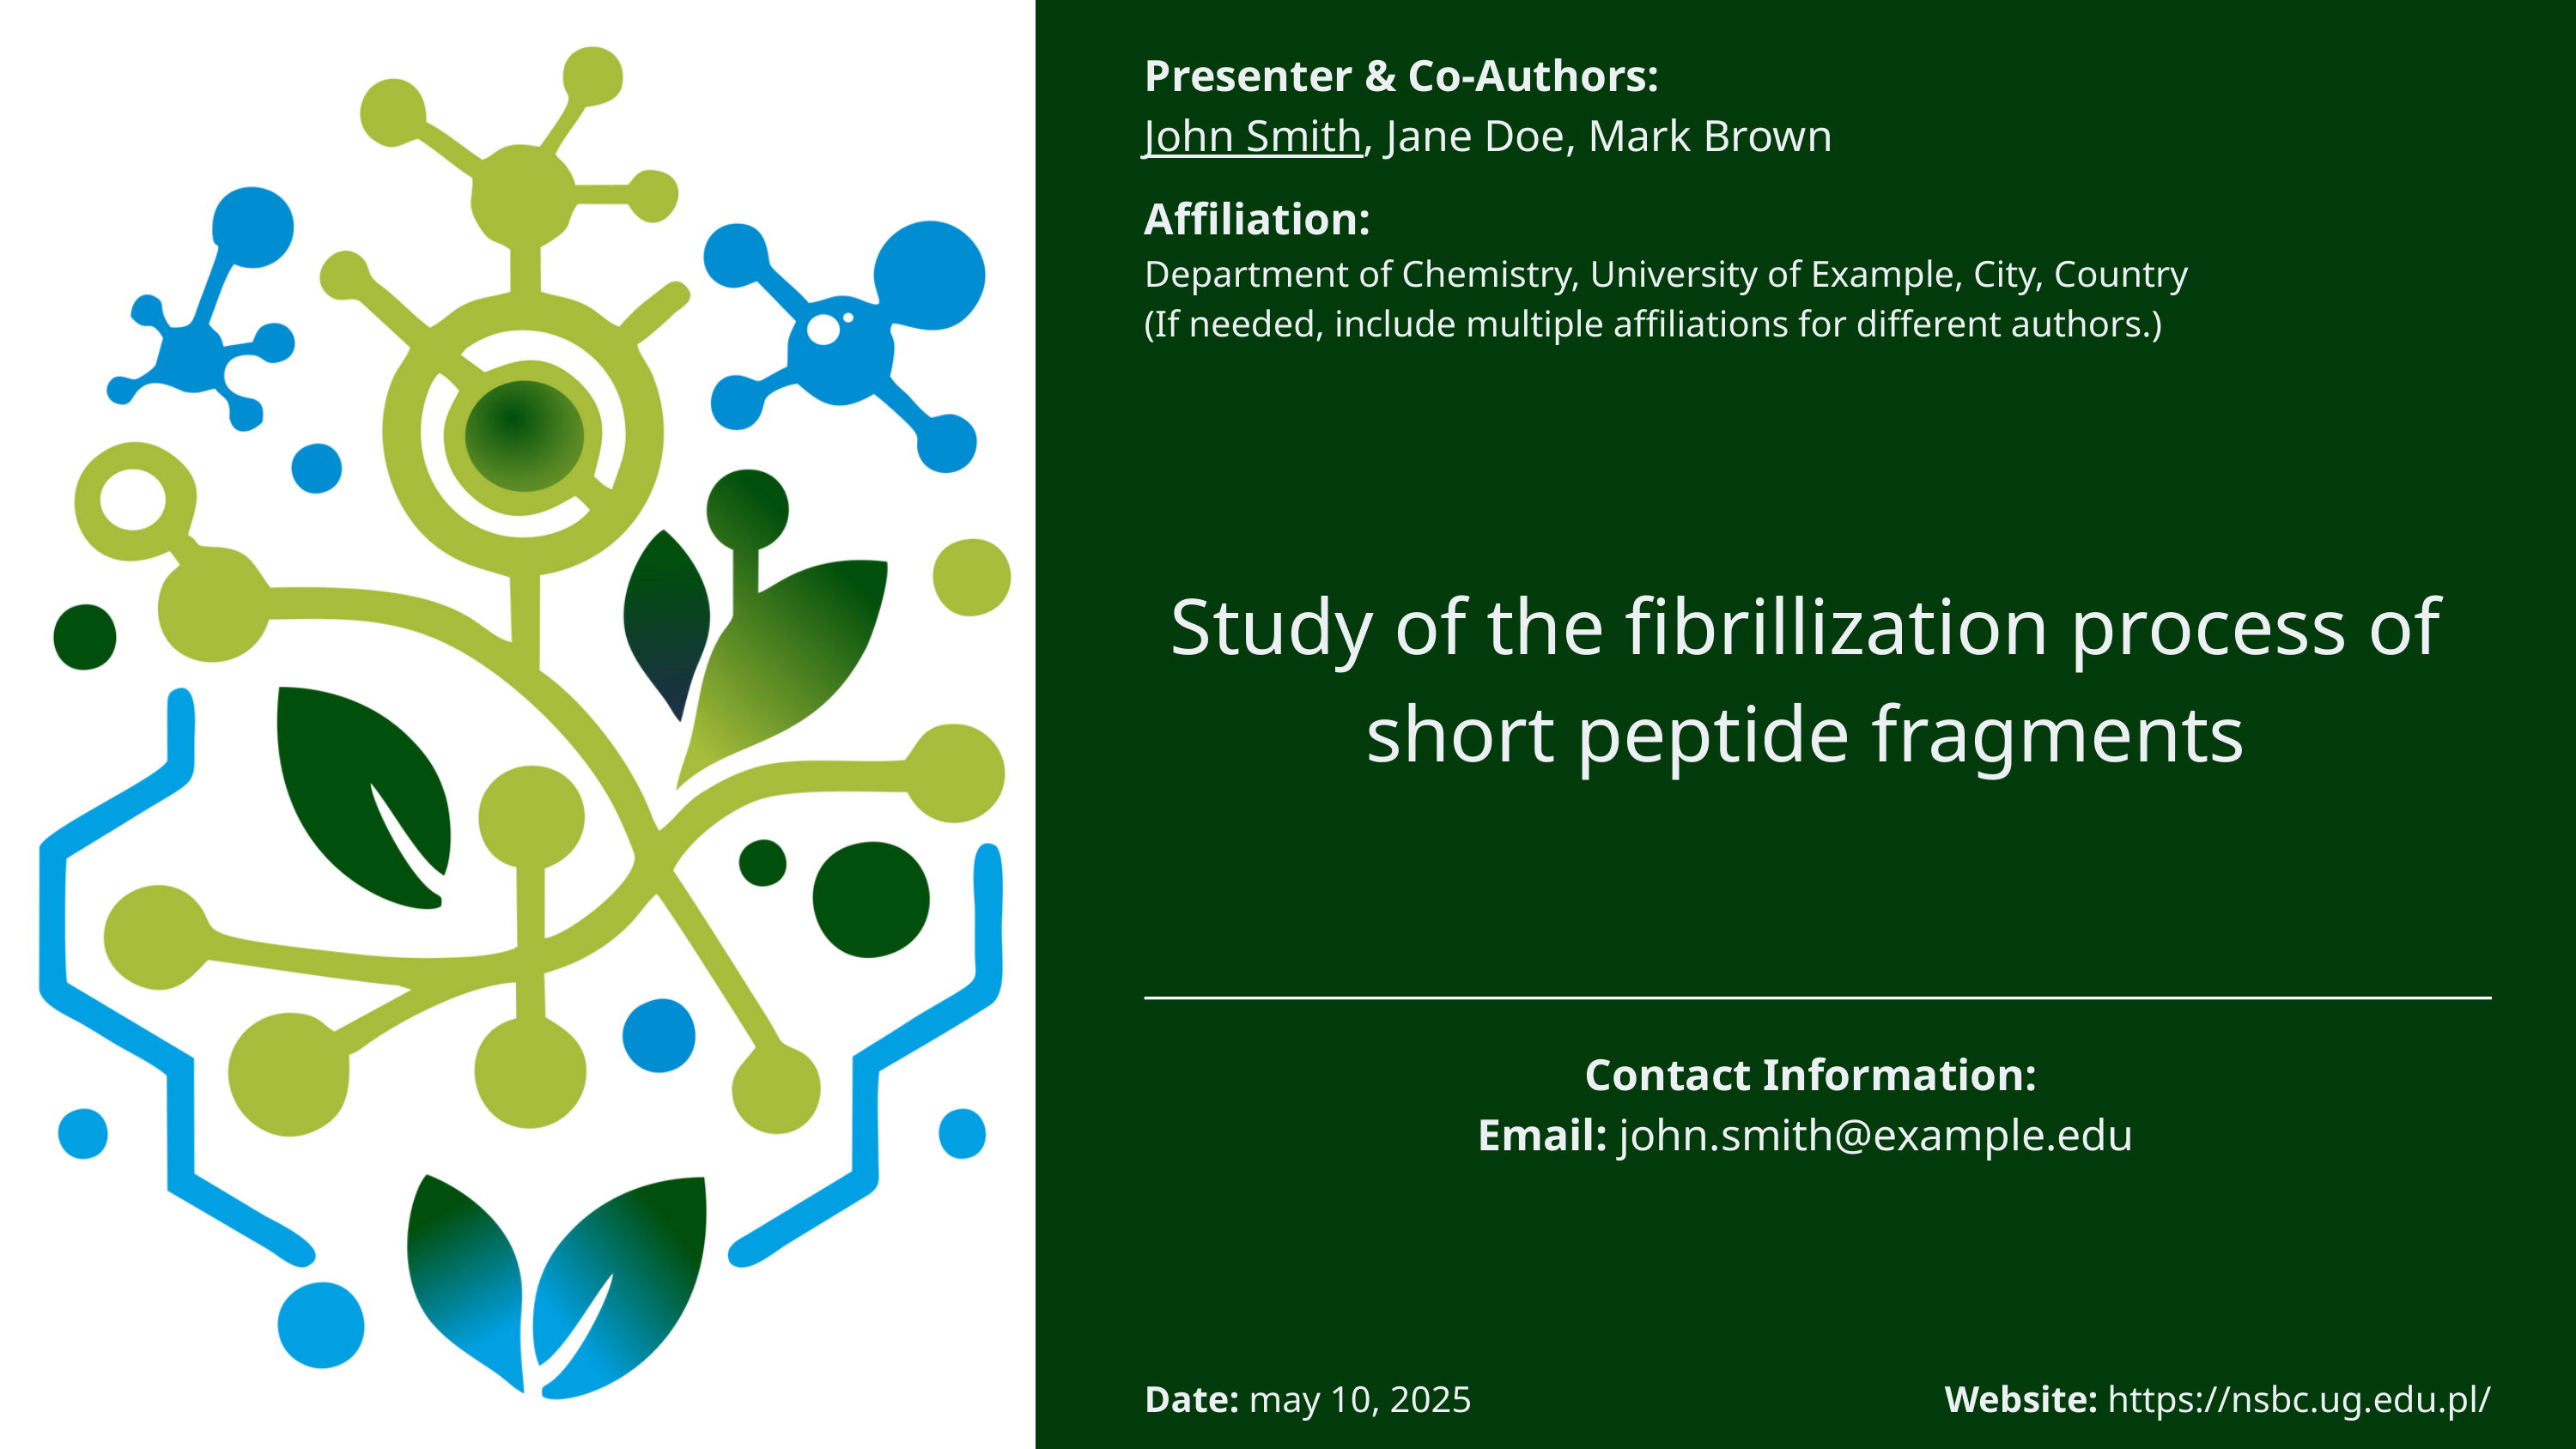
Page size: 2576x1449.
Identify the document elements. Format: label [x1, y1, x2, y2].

text_box [1036, 0, 2576, 1449]
text_box [1237, 1046, 2374, 1313]
text_box [0, 45, 1078, 1449]
text_box [1144, 45, 2281, 190]
text_box [1144, 190, 2281, 498]
